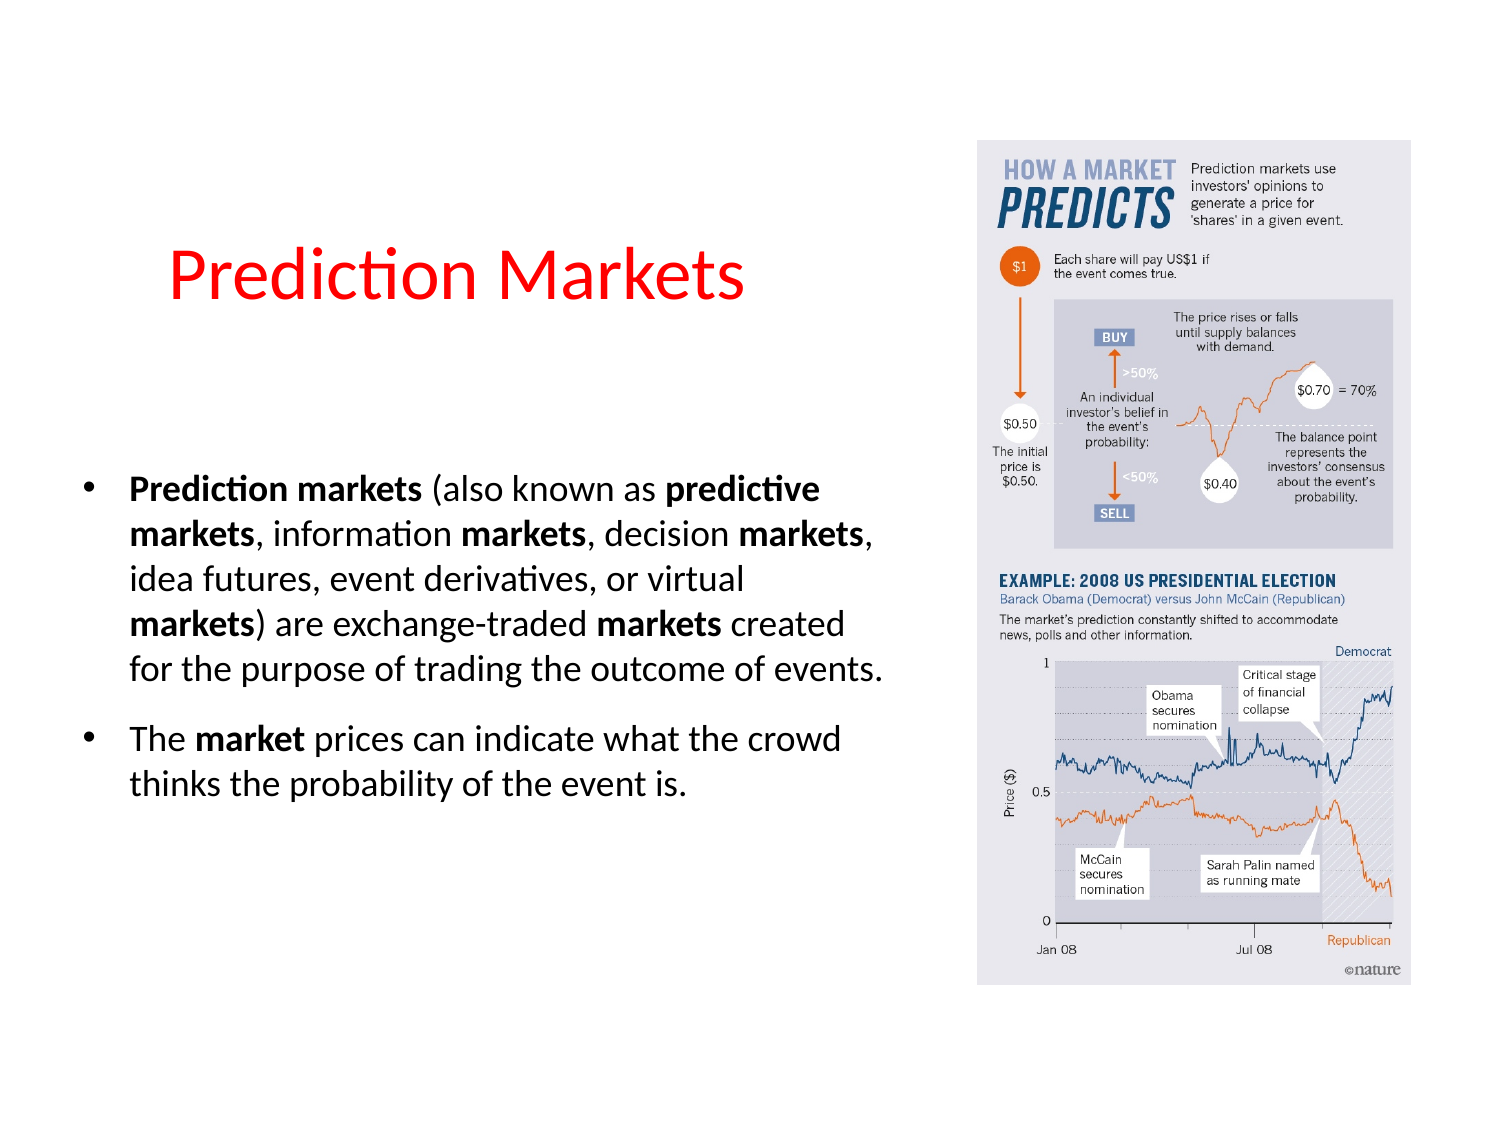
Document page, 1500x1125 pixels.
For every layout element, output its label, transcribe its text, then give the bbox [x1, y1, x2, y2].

text_box Prediction markets (also known as predictive markets, information markets, decision markets, idea futures, event derivatives, or virtual markets) are exchange-traded markets created for the purpose of trading the outcome of events. The market prices can indicate what the crowd thinks the probability of the event is. [67, 456, 905, 812]
title Prediction Markets [115, 188, 799, 352]
picture [976, 140, 1411, 985]
